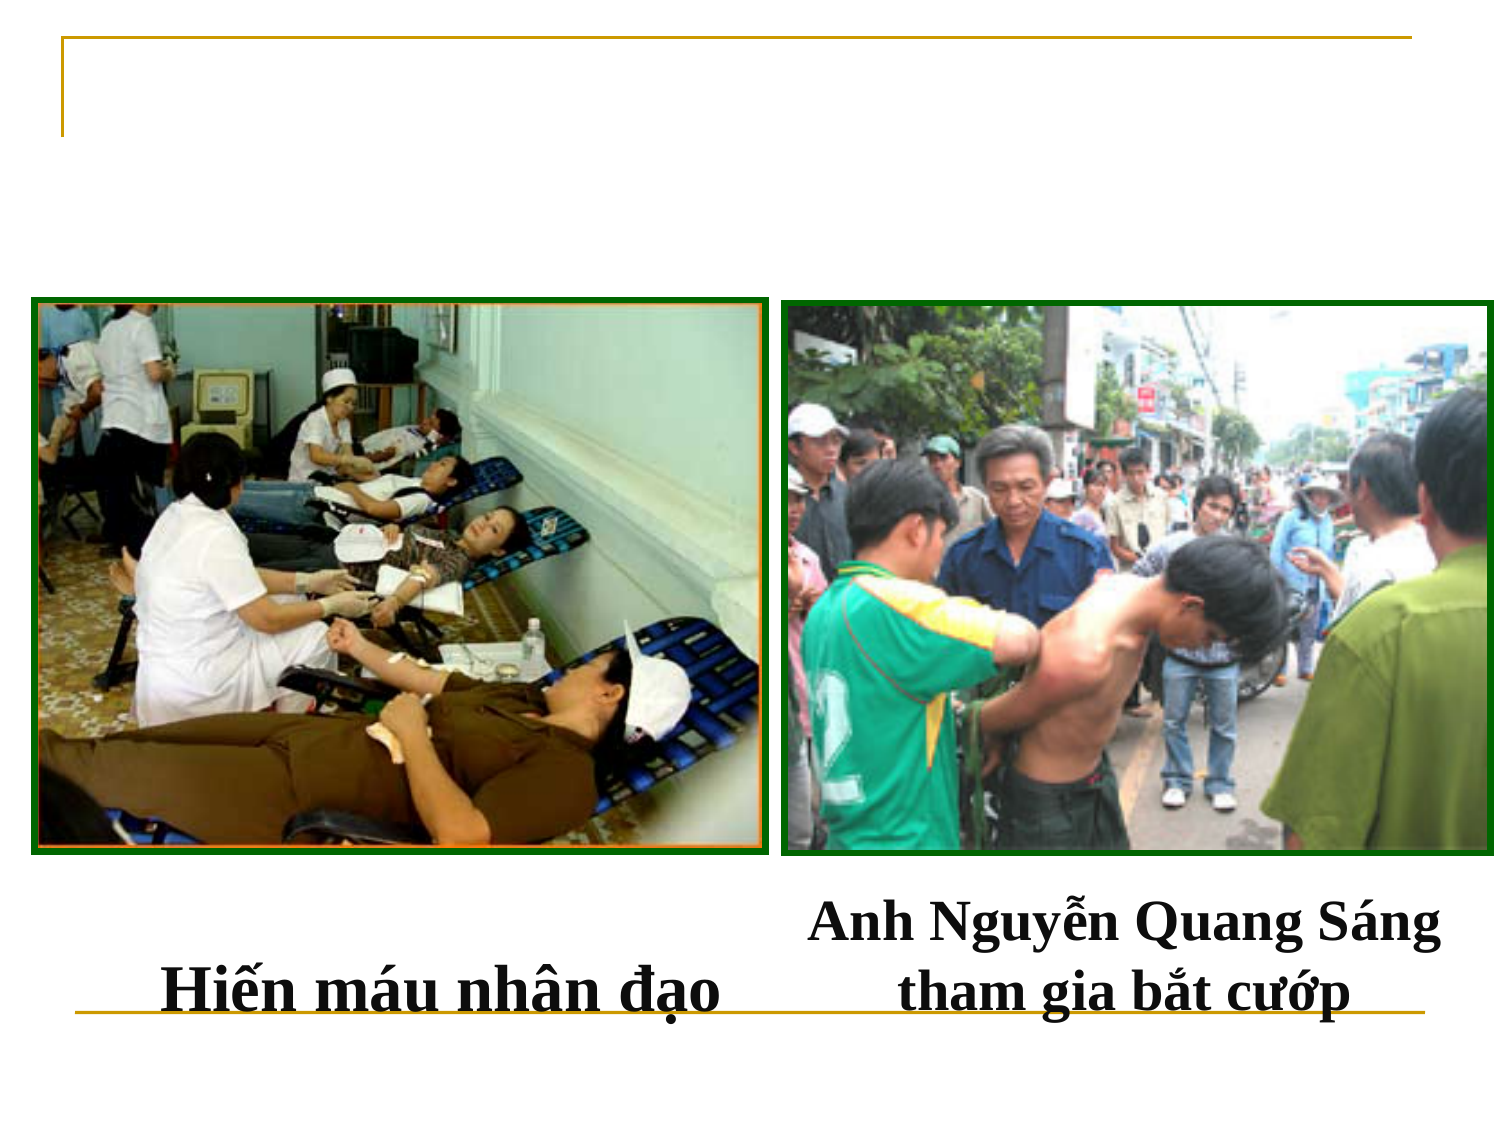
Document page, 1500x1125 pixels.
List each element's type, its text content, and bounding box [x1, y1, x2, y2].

picture [37, 303, 763, 849]
text_box Hiến máu nhân đạo [0, 937, 738, 1033]
text_box Anh Nguyễn Quang Sáng tham gia bắt cướp [774, 874, 1475, 1030]
picture [787, 306, 1488, 851]
